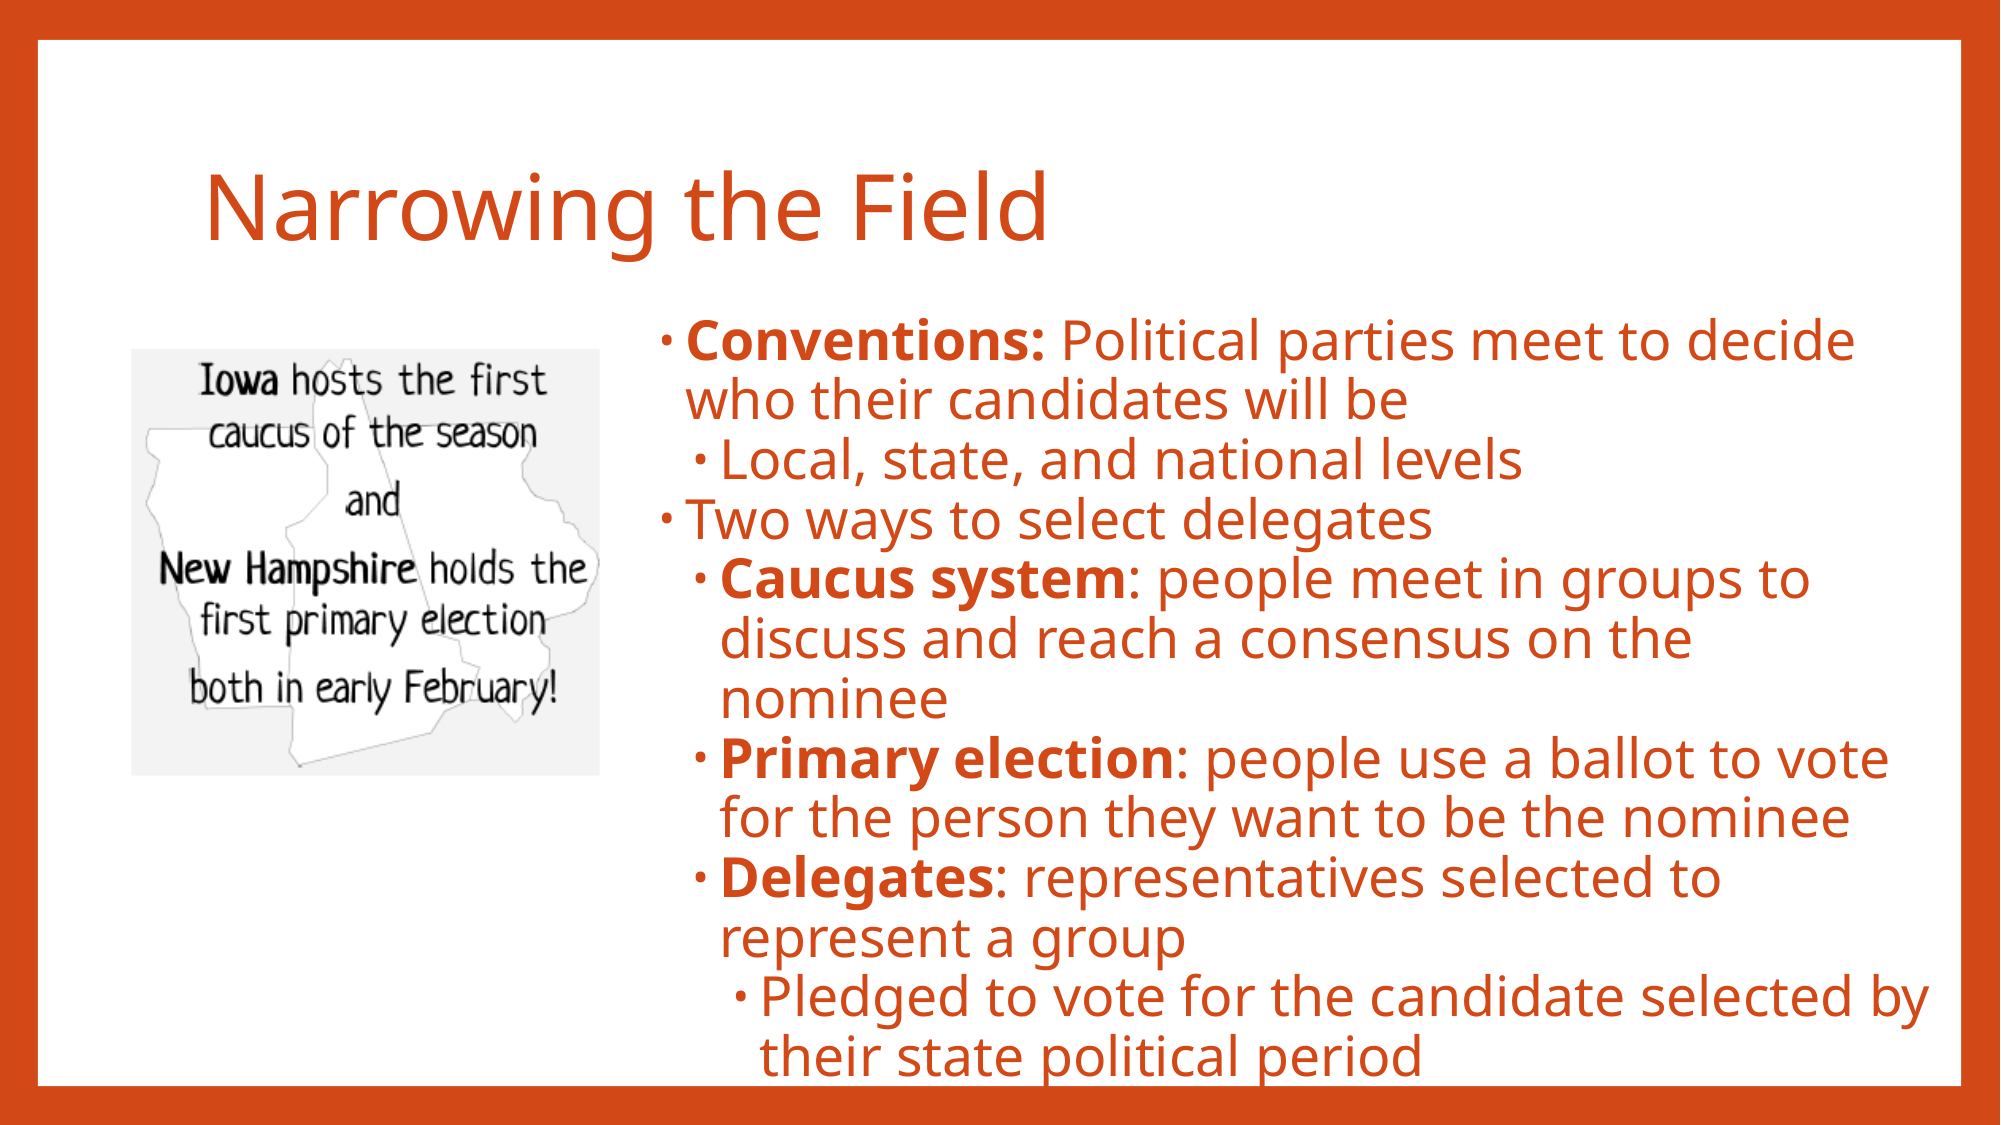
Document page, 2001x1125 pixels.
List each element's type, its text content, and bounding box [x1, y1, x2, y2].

picture [127, 345, 603, 779]
list Conventions: Political parties meet to decide who their candidates will be Local, state, and national levels Two ways to select delegates Caucus system: people meet in groups to discuss and reach a consensus on the nominee Primary election: people use a ballot to vote for the person they want to be the nominee Delegates: representatives selected to represent a group Pledged to vote for the candidate selected by their state political period [636, 304, 1953, 1102]
title Narrowing the Field [187, 99, 1808, 323]
